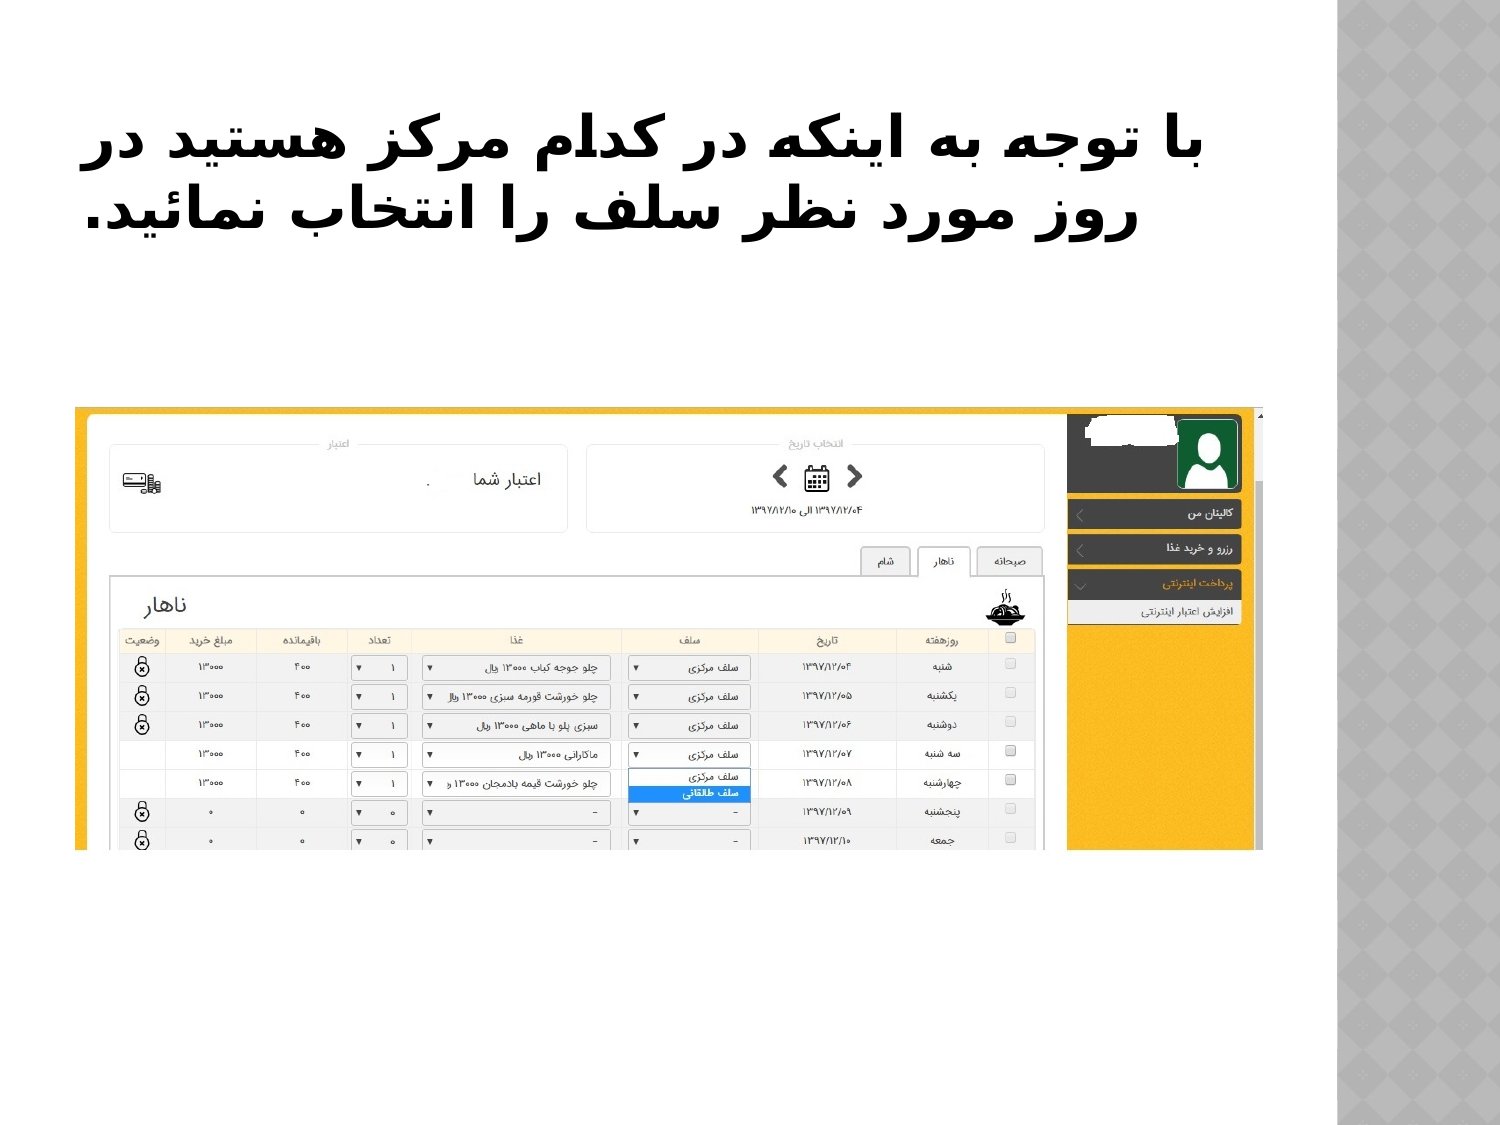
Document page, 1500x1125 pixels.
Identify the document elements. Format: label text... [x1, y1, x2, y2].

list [74, 405, 1263, 918]
title با توجه به اینکه در کدام مرکز هستید در روز مورد نظر سلف را انتخاب نمائید. [75, 52, 1263, 240]
